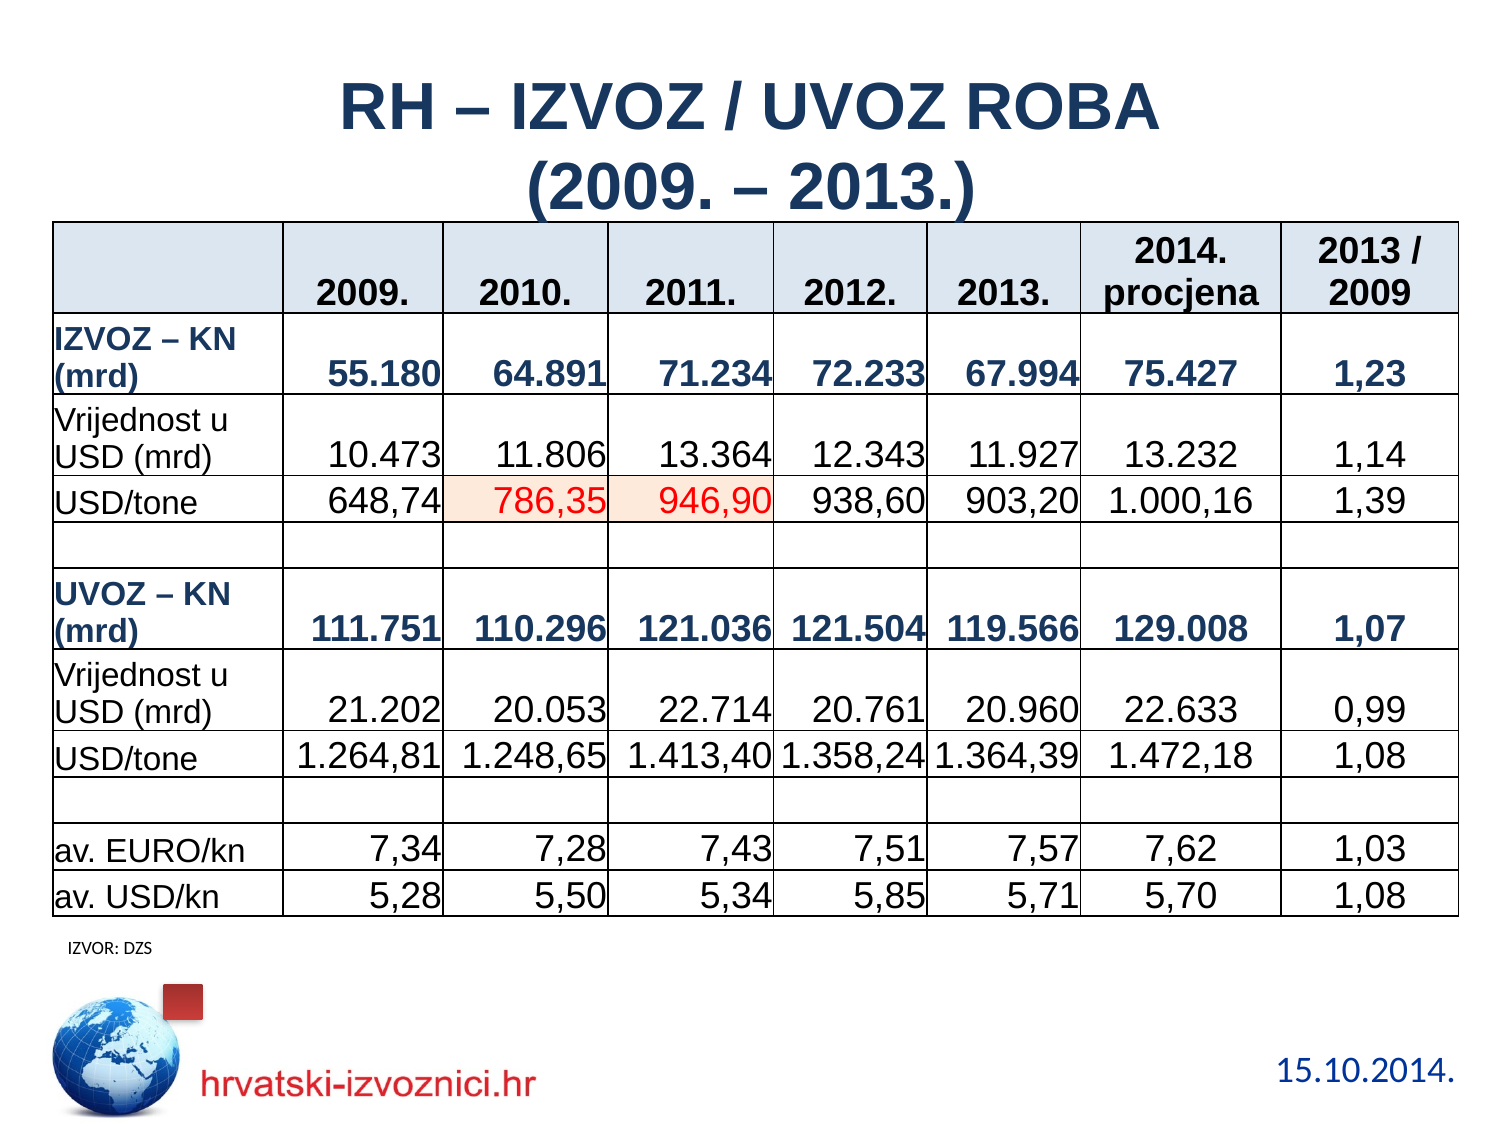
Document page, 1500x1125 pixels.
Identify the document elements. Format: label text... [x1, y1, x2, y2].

table_cell IZVOZ – KN (mrd) [54, 314, 282, 393]
table_cell [774, 523, 926, 567]
table_header [54, 223, 282, 312]
table_cell 20.960 [928, 650, 1080, 730]
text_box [34, 984, 538, 1125]
table_cell [284, 523, 442, 567]
table_cell 1,03 [1282, 824, 1458, 869]
table_cell 903,20 [928, 476, 1080, 521]
table_cell 129.008 [1081, 569, 1280, 648]
table_cell [444, 523, 607, 567]
table_cell [1081, 778, 1280, 822]
table_cell USD/tone [54, 476, 282, 521]
table_cell 111.751 [284, 569, 442, 648]
table_cell 5,50 [444, 871, 607, 915]
table_cell Vrijednost u USD (mrd) [54, 395, 282, 475]
table_cell 55.180 [284, 314, 442, 393]
table_cell 1.358,24 [774, 731, 926, 776]
table_cell [54, 523, 282, 567]
title RH – IZVOZ / UVOZ ROBA (2009. – 2013.) [76, 41, 1427, 245]
table_cell 1,39 [1282, 476, 1458, 521]
table_cell 1.364,39 [928, 731, 1080, 776]
table_cell 20.053 [444, 650, 607, 730]
table_cell av. EURO/kn [54, 824, 282, 869]
table_cell 119.566 [928, 569, 1080, 648]
table_cell 1,08 [1282, 731, 1458, 776]
text_box IZVOR: DZS [53, 928, 259, 965]
table_cell 5,70 [1081, 871, 1280, 915]
table_header 2010. [444, 245, 607, 312]
table_cell 5,85 [774, 871, 926, 915]
table_cell 67.994 [928, 314, 1080, 393]
table_cell 75.427 [1081, 314, 1280, 393]
table_header 2012. [774, 245, 926, 312]
table_header 2014. procjena [1081, 245, 1280, 312]
table_cell 110.296 [444, 569, 607, 648]
table_cell 1,23 [1282, 314, 1458, 393]
table_cell 1,08 [1282, 871, 1458, 915]
table_cell [1081, 523, 1280, 567]
table_cell 938,60 [774, 476, 926, 521]
table_cell [609, 778, 773, 822]
table_header 2009. [284, 245, 442, 312]
table_cell 1.000,16 [1081, 476, 1280, 521]
table_cell [774, 778, 926, 822]
table_cell av. USD/kn [54, 871, 282, 915]
table_cell 21.202 [284, 650, 442, 730]
table_cell [444, 778, 607, 822]
table_cell [928, 778, 1080, 822]
table_cell 7,51 [774, 824, 926, 869]
table_cell 121.504 [774, 569, 926, 648]
table_header 2013. [928, 245, 1080, 312]
text_box 15.10.2014. [542, 1037, 1471, 1098]
table_cell USD/tone [54, 731, 282, 776]
table_cell 946,90 [609, 476, 773, 521]
table_cell 13.232 [1081, 395, 1280, 475]
table_cell [928, 523, 1080, 567]
table_cell 1.264,81 [284, 731, 442, 776]
table_cell 1.248,65 [444, 731, 607, 776]
table_cell Vrijednost u USD (mrd) [54, 650, 282, 730]
table_cell 1.413,40 [609, 731, 773, 776]
table_cell 7,28 [444, 824, 607, 869]
table_cell 5,34 [609, 871, 773, 915]
table_cell [1282, 523, 1458, 567]
table_cell 7,34 [284, 824, 442, 869]
table_cell 786,35 [444, 476, 607, 521]
table_cell 22.714 [609, 650, 773, 730]
table_cell 11.927 [928, 395, 1080, 475]
table_cell 5,28 [284, 871, 442, 915]
table_cell 20.761 [774, 650, 926, 730]
table_cell 10.473 [284, 395, 442, 475]
table_cell 13.364 [609, 395, 773, 475]
table_cell UVOZ – KN (mrd) [54, 569, 282, 648]
table_cell 11.806 [444, 395, 607, 475]
table_cell [1282, 778, 1458, 822]
table_cell 7,57 [928, 824, 1080, 869]
table_header 2013 / 2009 [1282, 223, 1458, 312]
table_cell [54, 778, 282, 822]
table_cell [284, 778, 442, 822]
table_cell 72.233 [774, 314, 926, 393]
table_cell 0,99 [1282, 650, 1458, 730]
table_cell 648,74 [284, 476, 442, 521]
table_cell 1,07 [1282, 569, 1458, 648]
table_cell 7,62 [1081, 824, 1280, 869]
table_cell 121.036 [609, 569, 773, 648]
table_cell 22.633 [1081, 650, 1280, 730]
table_cell 12.343 [774, 395, 926, 475]
table_cell 7,43 [609, 824, 773, 869]
table_cell [609, 523, 773, 567]
table_cell 64.891 [444, 314, 607, 393]
table_cell 5,71 [928, 871, 1080, 915]
table_cell 1.472,18 [1081, 731, 1280, 776]
table_header 2011. [609, 245, 773, 312]
table_cell 1,14 [1282, 395, 1458, 475]
table_cell 71.234 [609, 314, 773, 393]
